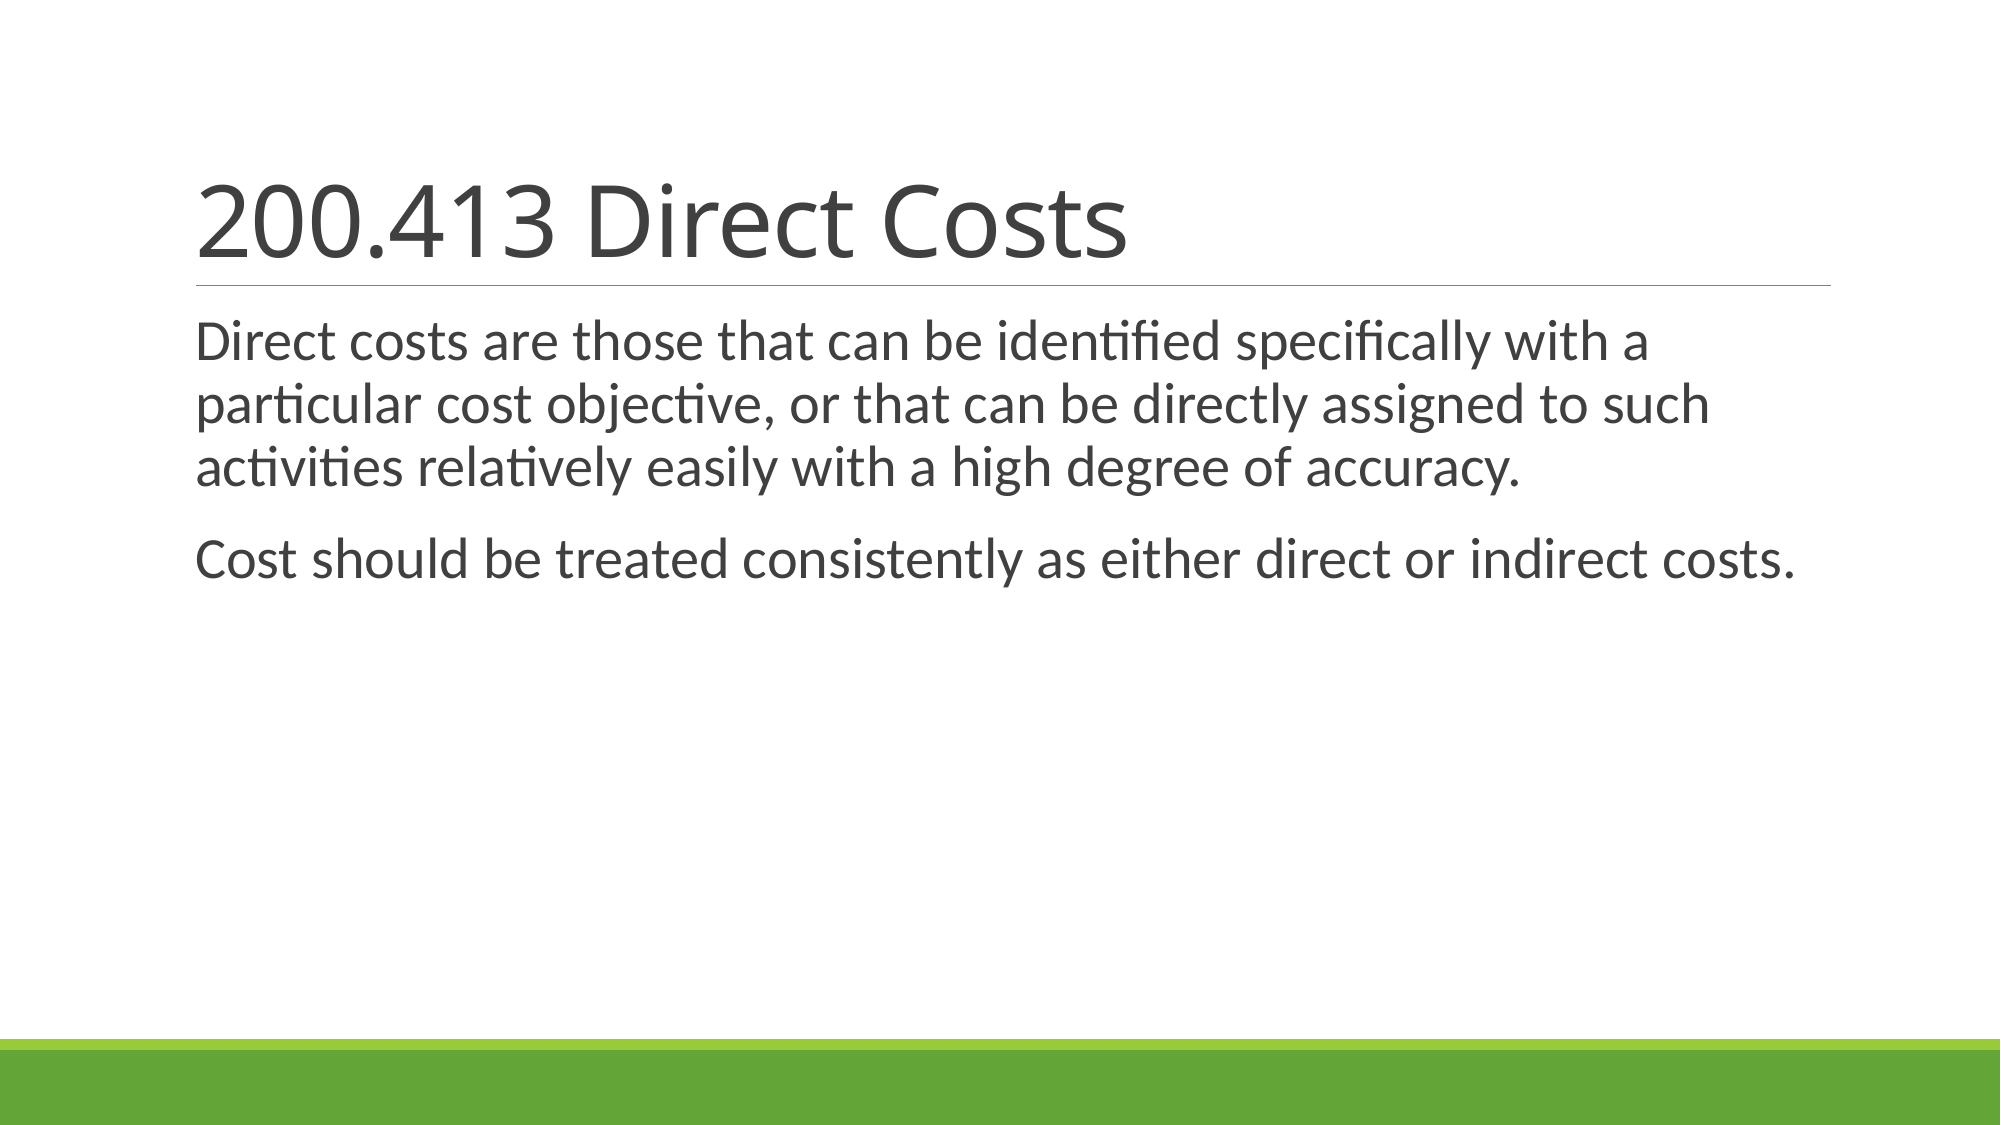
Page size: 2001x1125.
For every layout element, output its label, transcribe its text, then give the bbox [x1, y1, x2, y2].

title 200.413 Direct Costs [180, 47, 1830, 285]
list Direct costs are those that can be identified specifically with a particular cost objective, or that can be directly assigned to such activities relatively easily with a high degree of accuracy. Cost should be treated consistently as either direct or indirect costs. [180, 302, 1830, 963]
